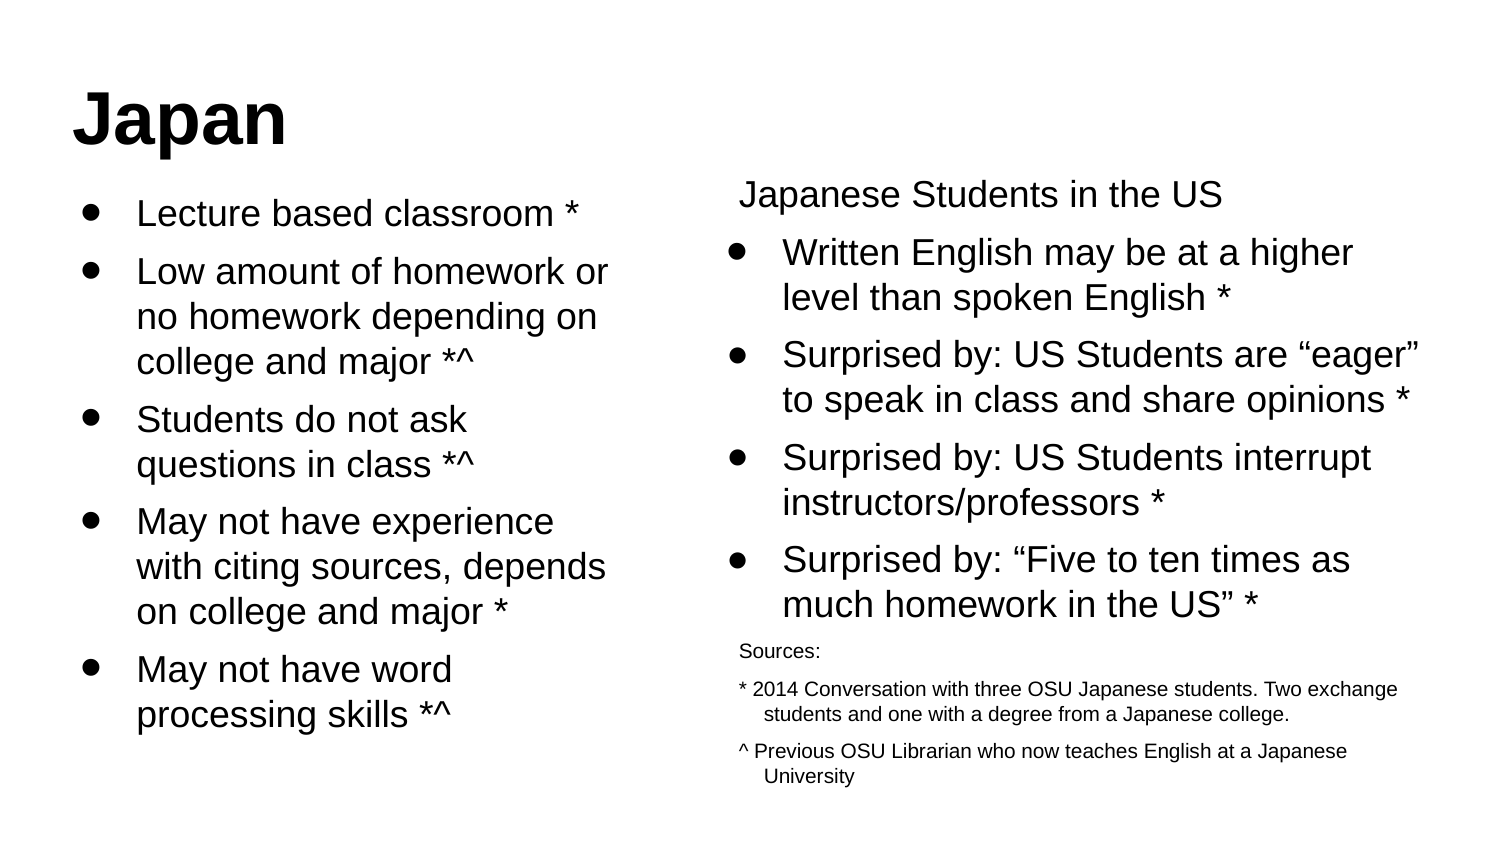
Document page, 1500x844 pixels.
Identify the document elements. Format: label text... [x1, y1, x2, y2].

title Japan [57, 33, 1407, 175]
list Japanese Students in the US Written English may be at a higher level than spoken English * Surprised by: US Students are “eager” to speak in class and share opinions * Surprised by: US Students interrupt instructors/professors * Surprised by: “Five to ten times as much homework in the US” * Sources: * 2014 Conversation with three OSU Japanese students. Two exchange students and one with a degree from a Japanese college. ^ Previous OSU Librarian who now teaches English at a Japanese University [692, 155, 1451, 767]
list Lecture based classroom * Low amount of homework or no homework depending on college and major *^ Students do not ask questions in class *^ May not have experience with citing sources, depends on college and major * May not have word processing skills *^ [46, 174, 624, 786]
